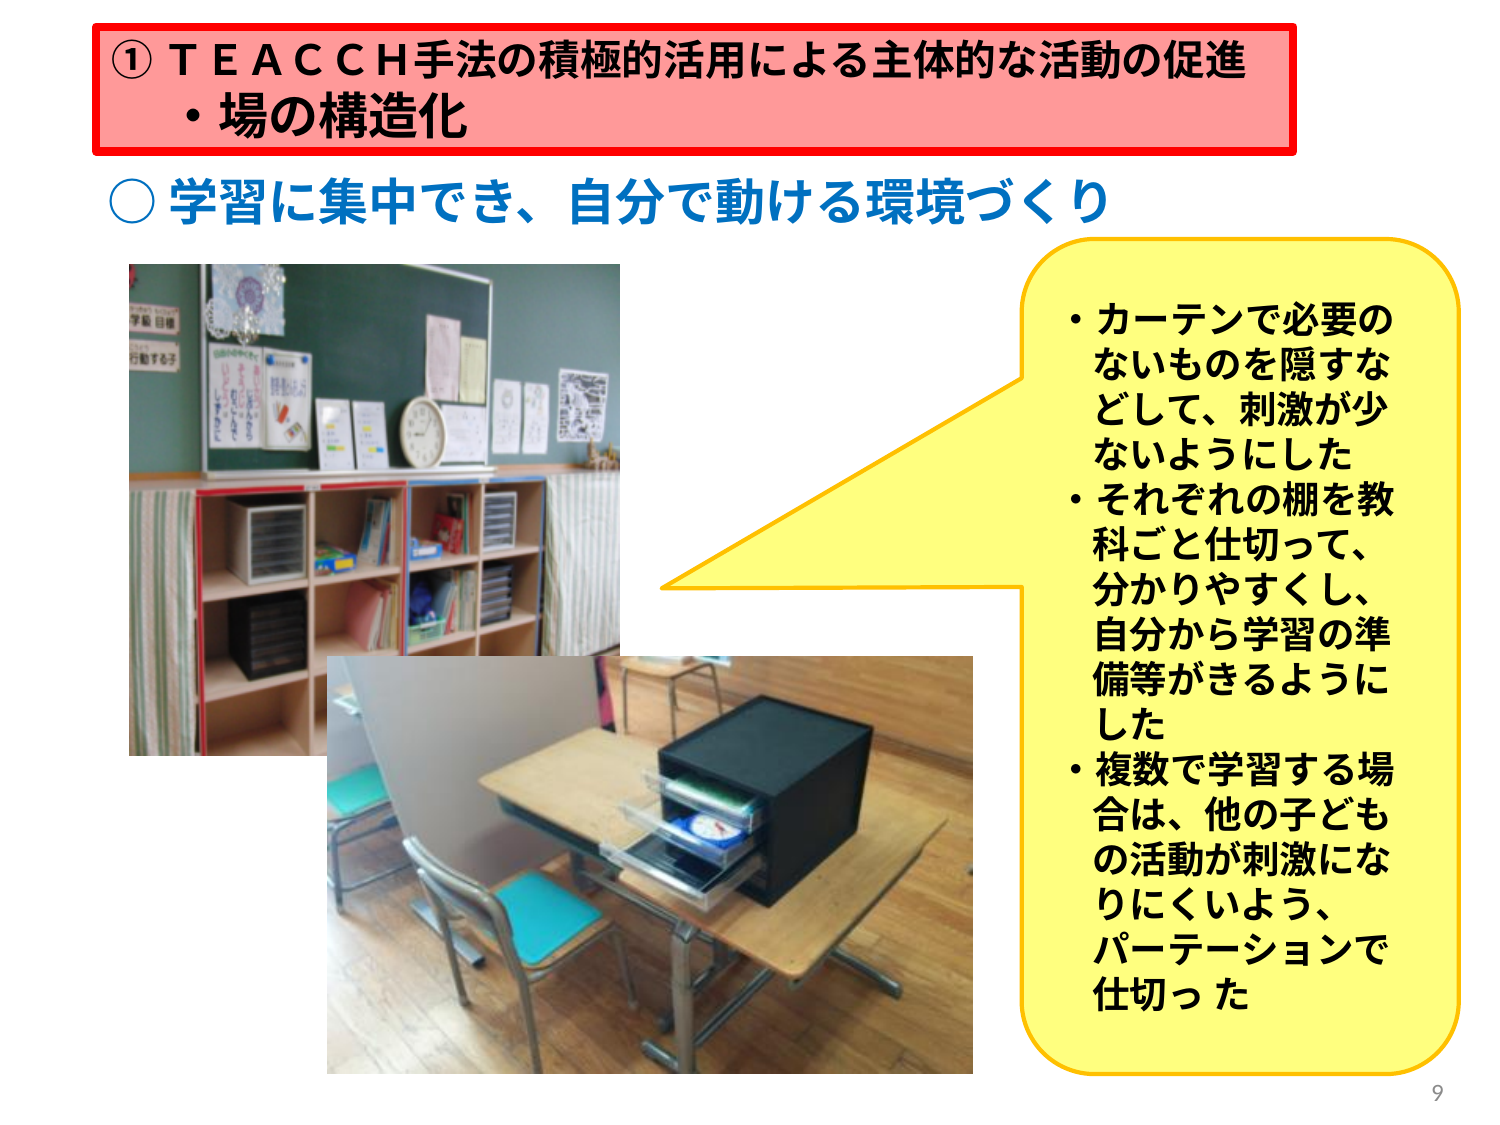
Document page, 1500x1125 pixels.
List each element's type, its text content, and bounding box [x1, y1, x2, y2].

text_box ①ＴＥＡＣＣＨ手法の積極的活用による主体的な活動の促進 ・場の構造化 [96, 26, 1294, 152]
text_box ○学習に集中でき、自分で動ける環境づくり [92, 163, 1198, 238]
text_box ・カーテンで必要の ないものを隠すな どして、刺激が少 ないようにした ・それぞれの棚を教 科ごと仕切って、 分かりやすくし、 自分から学習の準 備等がきるように した ・複数で学習する場 合は、他の子ども の活動が刺激にな りにくいよう、 パーテーションで 仕切っ た [659, 236, 1461, 1075]
picture [128, 264, 973, 1075]
slide_number 9 [1079, 1061, 1459, 1122]
